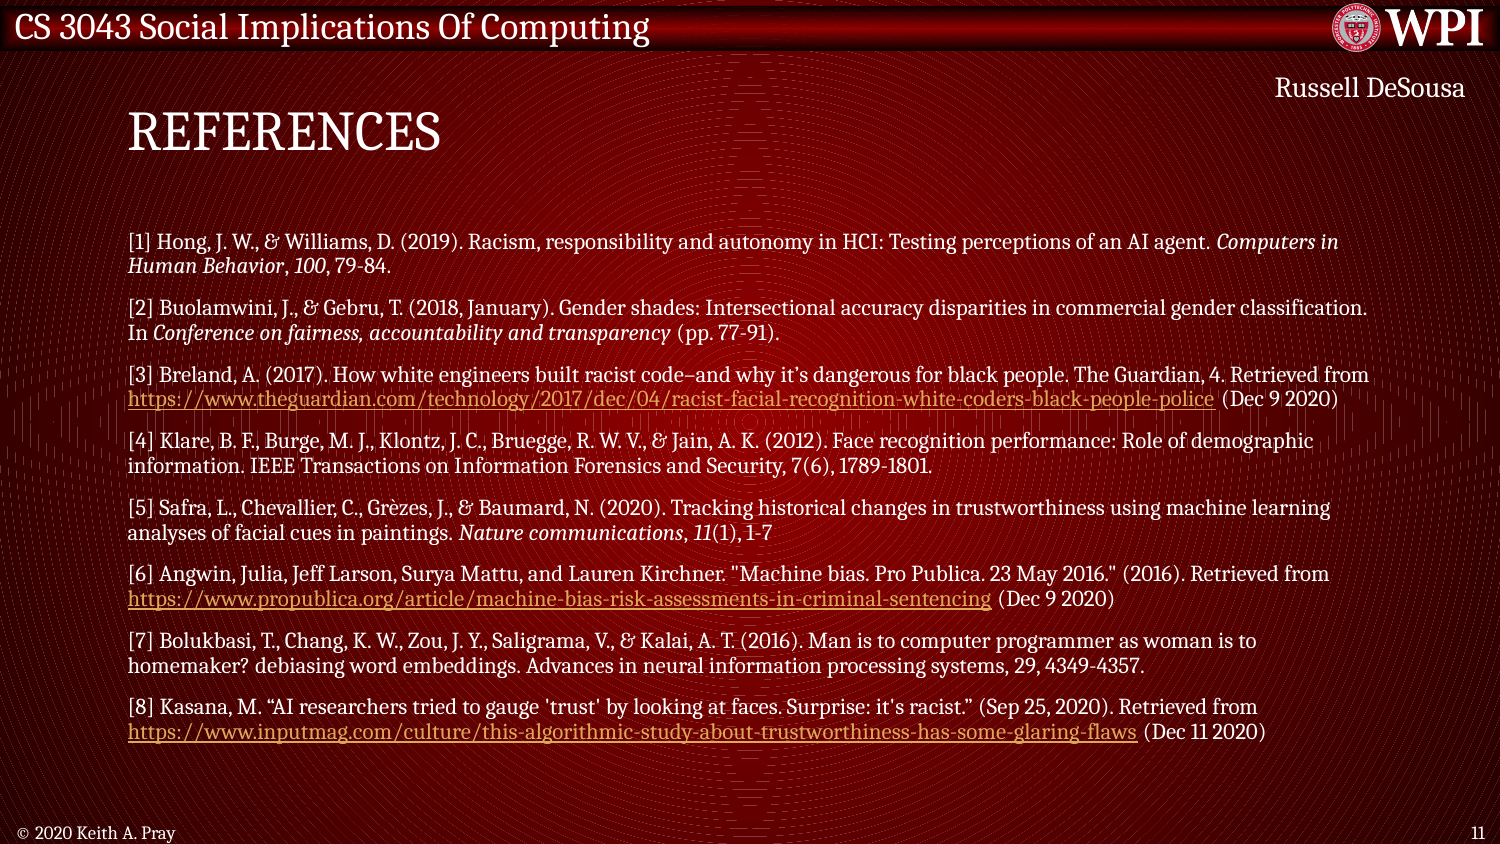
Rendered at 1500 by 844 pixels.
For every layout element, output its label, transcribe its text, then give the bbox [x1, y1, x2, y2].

list [1] Hong, J. W., & Williams, D. (2019). Racism, responsibility and autonomy in HCI: Testing perceptions of an AI agent. Computers in Human Behavior, 100, 79-84. [2] Buolamwini, J., & Gebru, T. (2018, January). Gender shades: Intersectional accuracy disparities in commercial gender classification. In Conference on fairness, accountability and transparency (pp. 77-91). [3] Breland, A. (2017). How white engineers built racist code–and why it’s dangerous for black people. The Guardian, 4. Retrieved from https://www.theguardian.com/technology/2017/dec/04/racist-facial-recognition-white-coders-black-people-police (Dec 9 2020) [4] Klare, B. F., Burge, M. J., Klontz, J. C., Bruegge, R. W. V., & Jain, A. K. (2012). Face recognition performance: Role of demographic information. IEEE Transactions on Information Forensics and Security, 7(6), 1789-1801. [5] Safra, L., Chevallier, C., Grèzes, J., & Baumard, N. (2020). Tracking historical changes in trustworthiness using machine learning analyses of facial cues in paintings. Nature communications, 11(1), 1-7 [6] Angwin, Julia, Jeff Larson, Surya Mattu, and Lauren Kirchner. "Machine bias. Pro Publica. 23 May 2016." (2016). Retrieved from https://www.propublica.org/article/machine-bias-risk-assessments-in-criminal-sentencing (Dec 9 2020) [7] Bolukbasi, T., Chang, K. W., Zou, J. Y., Saligrama, V., & Kalai, A. T. (2016). Man is to computer programmer as woman is to homemaker? debiasing word embeddings. Advances in neural information processing systems, 29, 4349-4357. [8] Kasana, M. “AI researchers tried to gauge 'trust' by looking at faces. Surprise: it's racist.” (Sep 25, 2020). Retrieved from https://www.inputmag.com/culture/this-algorithmic-study-about-trustworthiness-has-some-glaring-flaws (Dec 11 2020) [112, 221, 1388, 772]
title References [112, 59, 1388, 210]
slide_number 11 [1397, 819, 1500, 844]
footer © 2020 Keith A. Pray [0, 819, 913, 844]
picture [1332, 3, 1483, 52]
text_box Russell DeSousa [1123, 61, 1481, 111]
